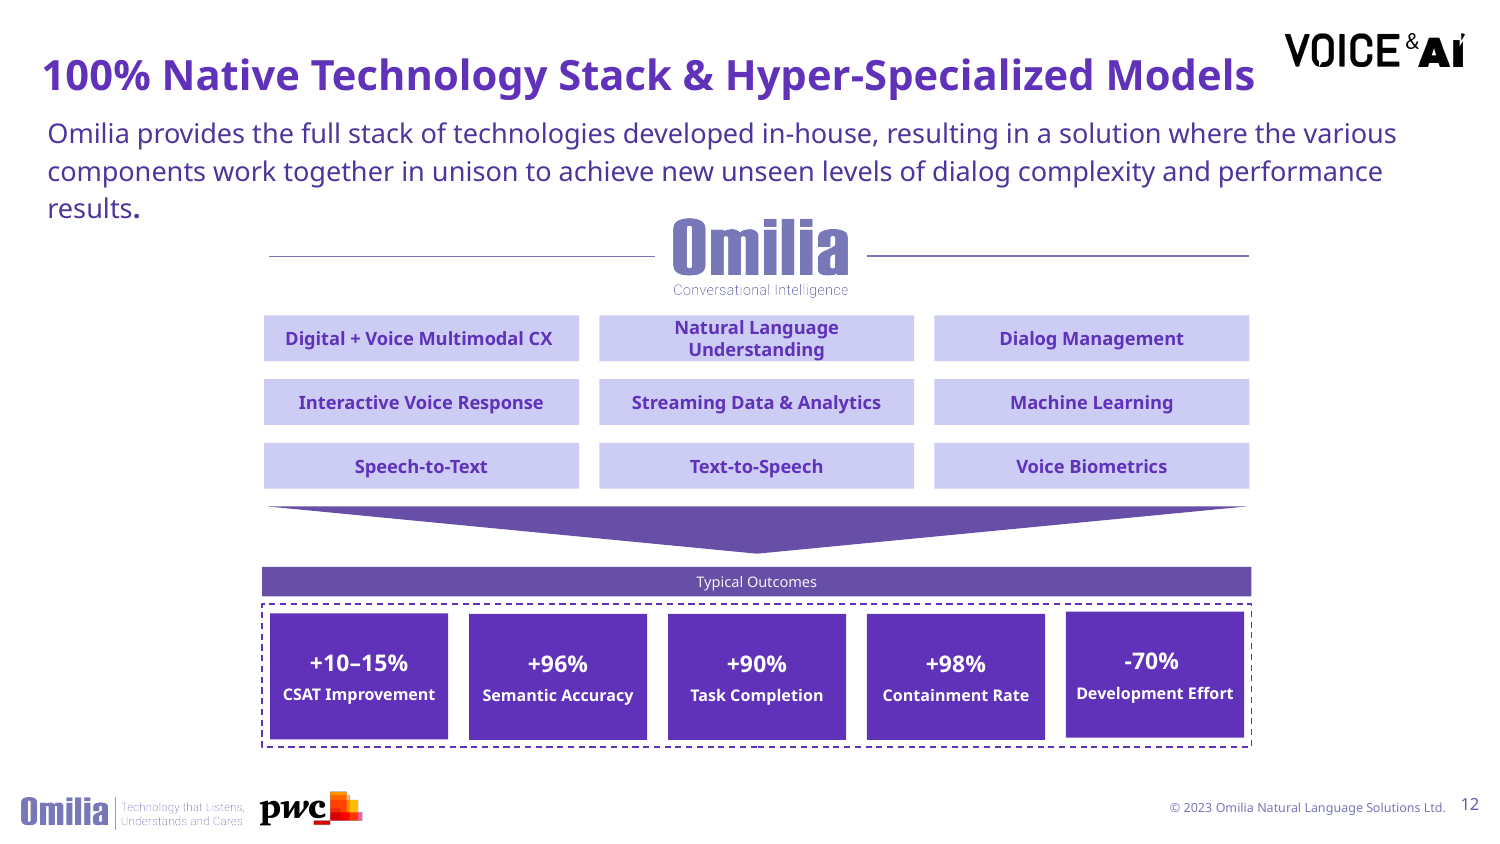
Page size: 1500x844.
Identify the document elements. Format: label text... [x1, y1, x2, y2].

text_box Speech-to-Text [264, 442, 580, 489]
text_box Interactive Voice Response [264, 379, 580, 425]
text_box -70% Development Effort [1065, 611, 1245, 738]
picture [673, 218, 849, 298]
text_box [263, 315, 1250, 362]
text_box +96% Semantic Accuracy [469, 613, 648, 740]
text_box +90% Task Completion [668, 613, 847, 740]
text_box 12 [1454, 793, 1486, 818]
text_box Text-to-Speech [599, 442, 915, 489]
text_box [262, 604, 1252, 748]
text_box Omilia provides the full stack of technologies developed in-house, resulting in a solution where the various components work together in unison to achieve new unseen levels of dialog complexity and performance results. [32, 96, 1460, 239]
picture [1285, 33, 1465, 67]
text_box Voice Biometrics [934, 442, 1250, 489]
text_box Machine Learning [934, 379, 1250, 425]
text_box +98% Containment Rate [866, 613, 1046, 740]
text_box © 2023 Omilia Natural Language Solutions Ltd. [1153, 799, 1446, 819]
text_box 100% Native Technology Stack & Hyper-Specialized Models [41, 41, 1404, 96]
text_box Streaming Data & Analytics [599, 379, 915, 425]
text_box [267, 506, 1247, 554]
picture [21, 796, 244, 831]
text_box Typical Outcomes [262, 566, 1252, 597]
picture [259, 779, 364, 839]
